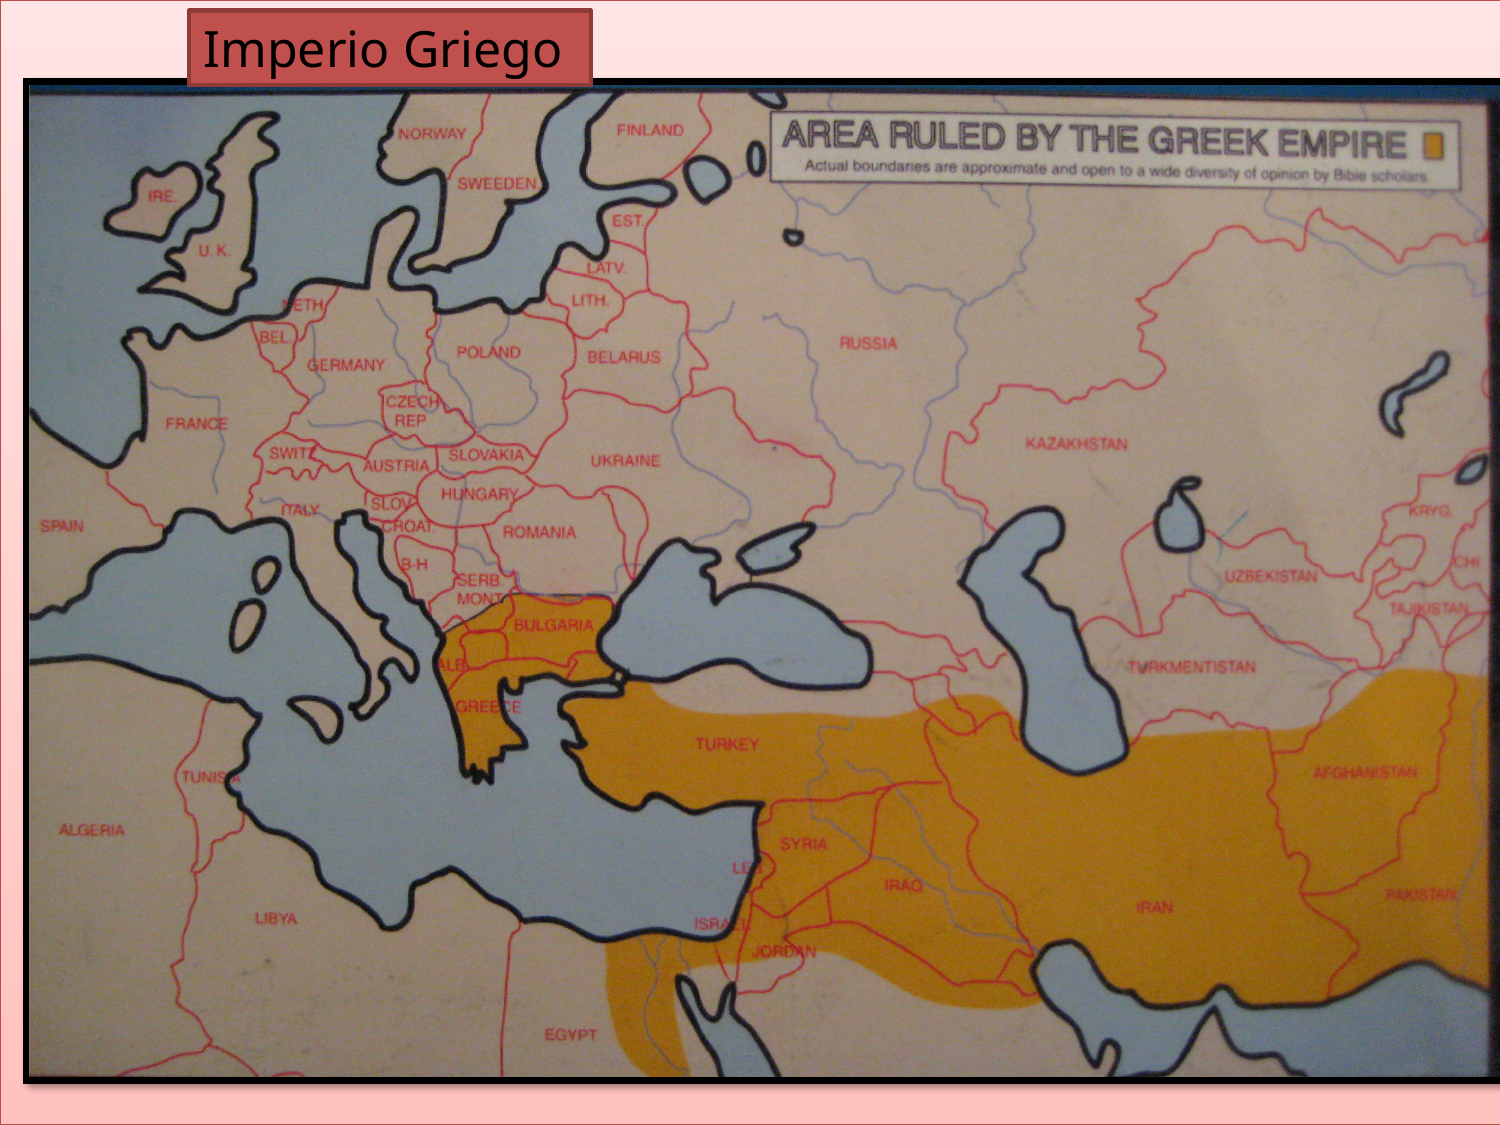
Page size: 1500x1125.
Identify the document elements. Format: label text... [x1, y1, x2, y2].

text_box Imperio Griego [187, 8, 593, 83]
text_box [0, 0, 1500, 1125]
picture [28, 84, 1500, 1078]
